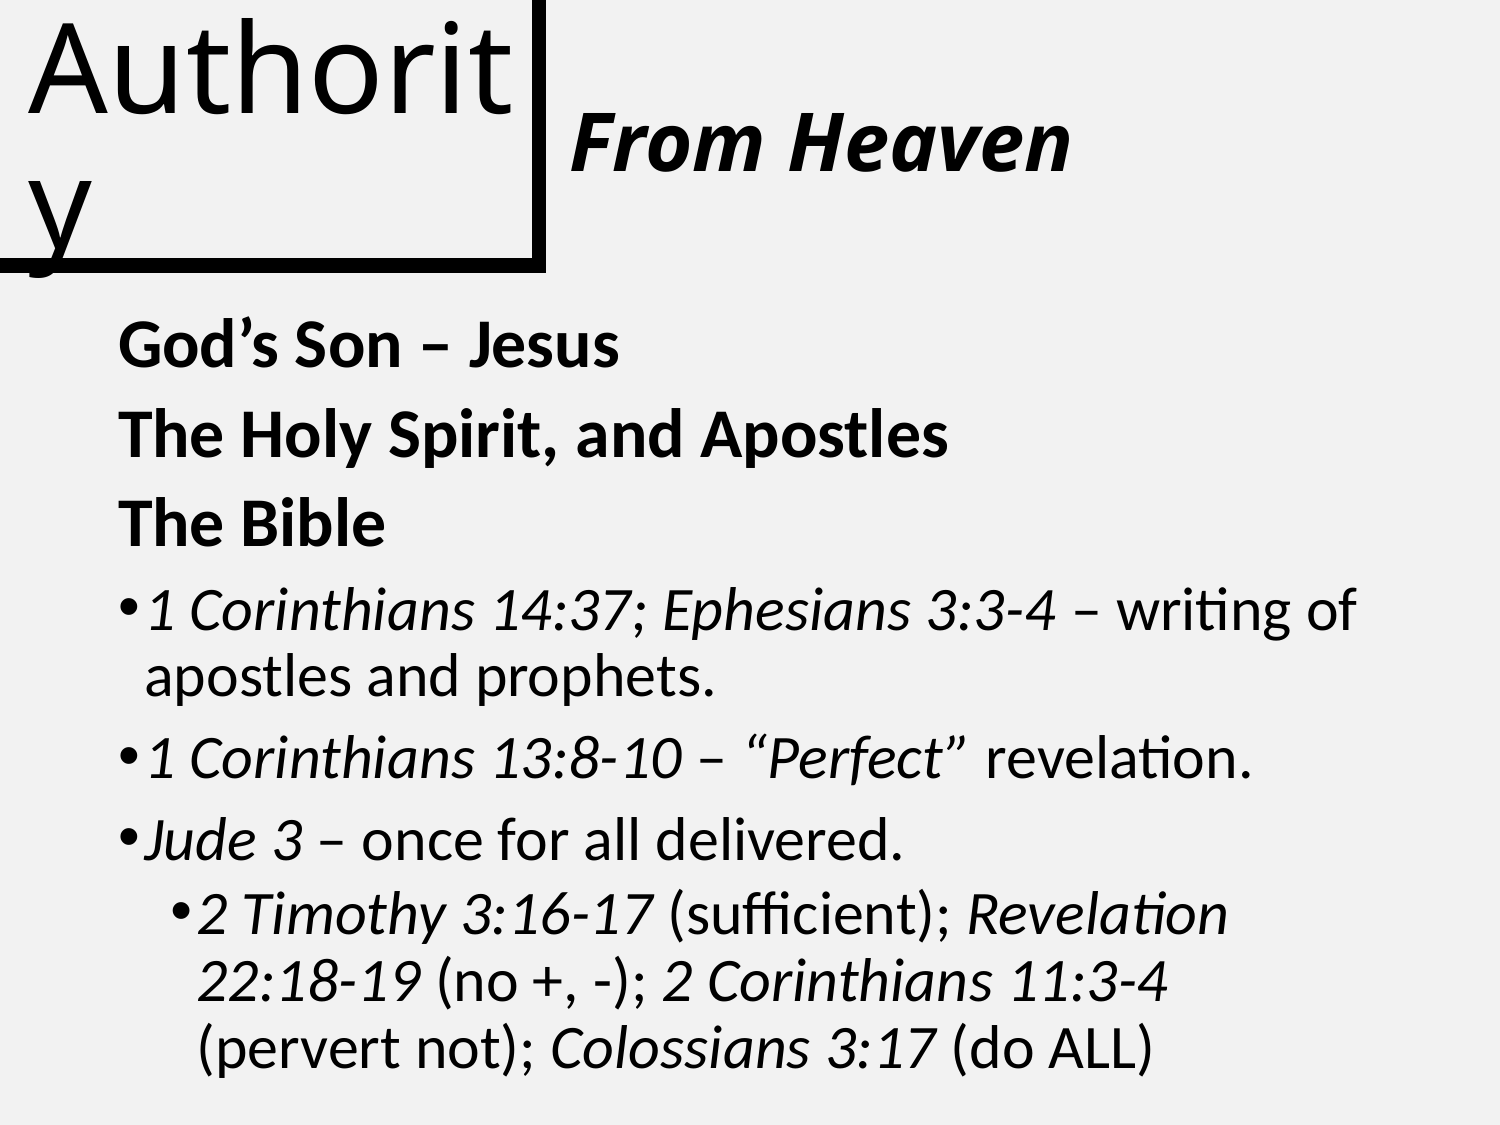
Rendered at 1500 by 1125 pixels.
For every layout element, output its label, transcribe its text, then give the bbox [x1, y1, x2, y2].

text_box From Heaven [554, 35, 1397, 254]
text_box [0, 0, 540, 267]
title Authority [13, 31, 531, 250]
list God’s Son – Jesus The Holy Spirit, and Apostles The Bible 1 Corinthians 14:37; Ephesians 3:3-4 – writing of apostles and prophets. 1 Corinthians 13:8-10 – “Perfect” revelation. Jude 3 – once for all delivered. 2 Timothy 3:16-17 (sufficient); Revelation 22:18-19 (no +, -); 2 Corinthians 11:3-4 (pervert not); Colossians 3:17 (do ALL) [103, 299, 1397, 1092]
